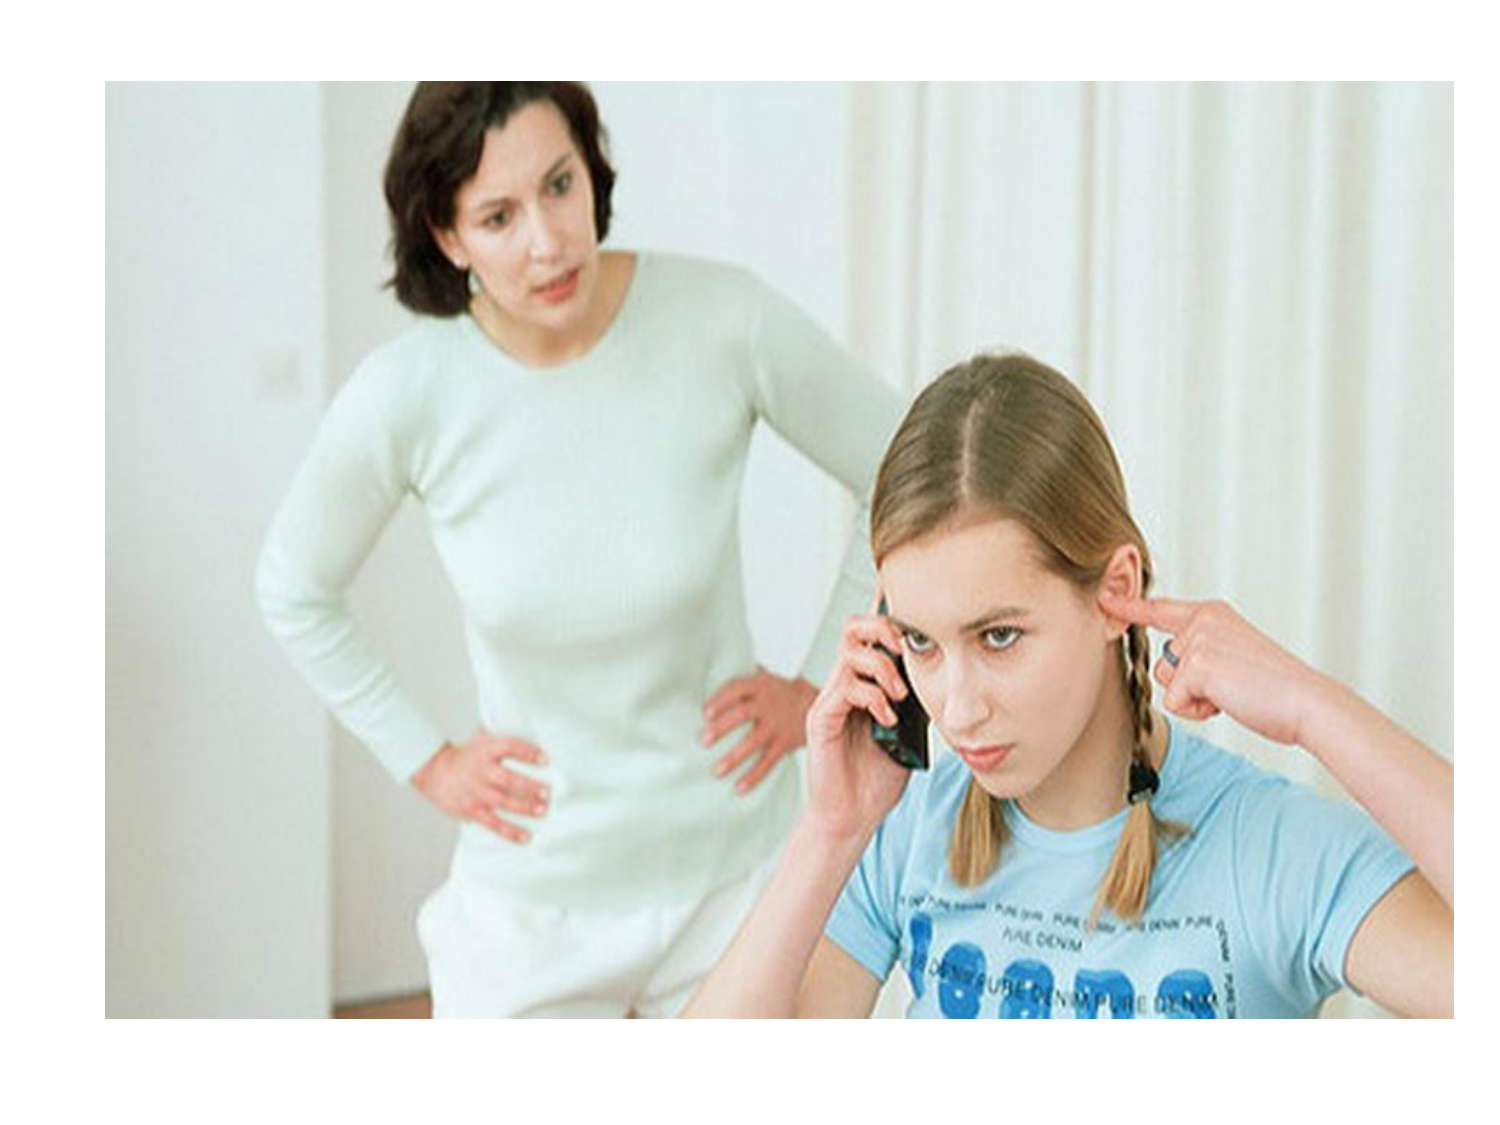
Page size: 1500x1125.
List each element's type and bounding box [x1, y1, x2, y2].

picture [105, 81, 1454, 1020]
